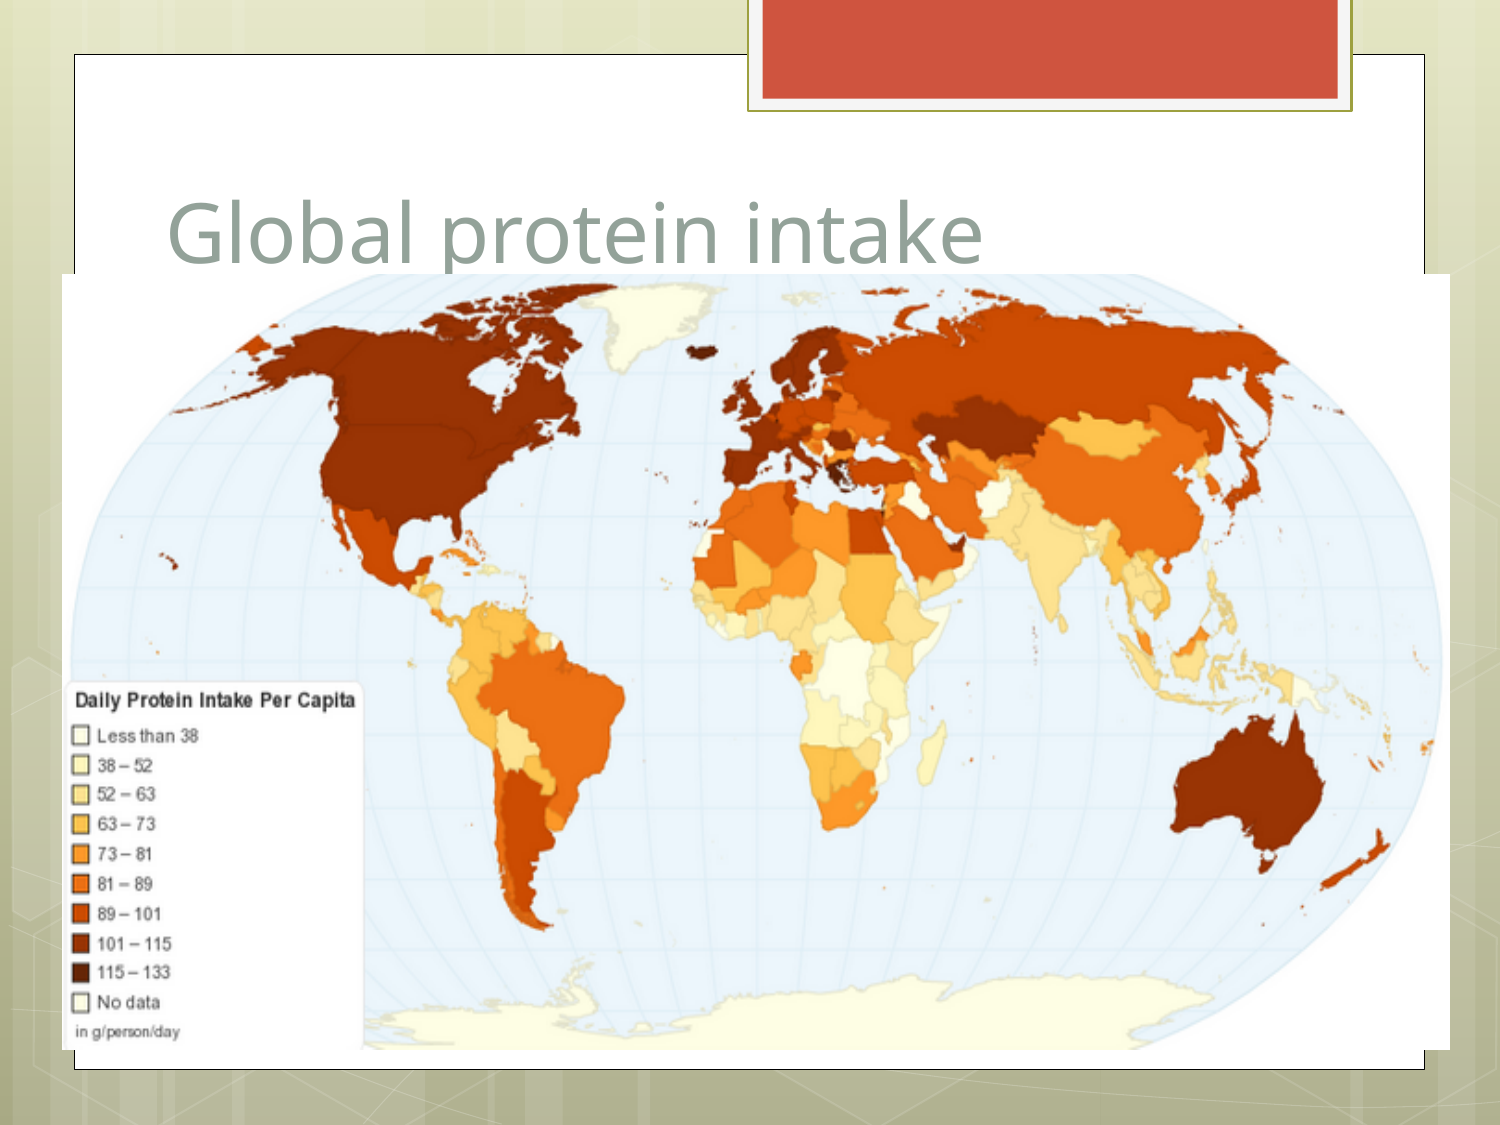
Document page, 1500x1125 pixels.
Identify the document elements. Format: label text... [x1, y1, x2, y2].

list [62, 274, 1451, 1051]
title Global protein intake [150, 99, 1303, 273]
